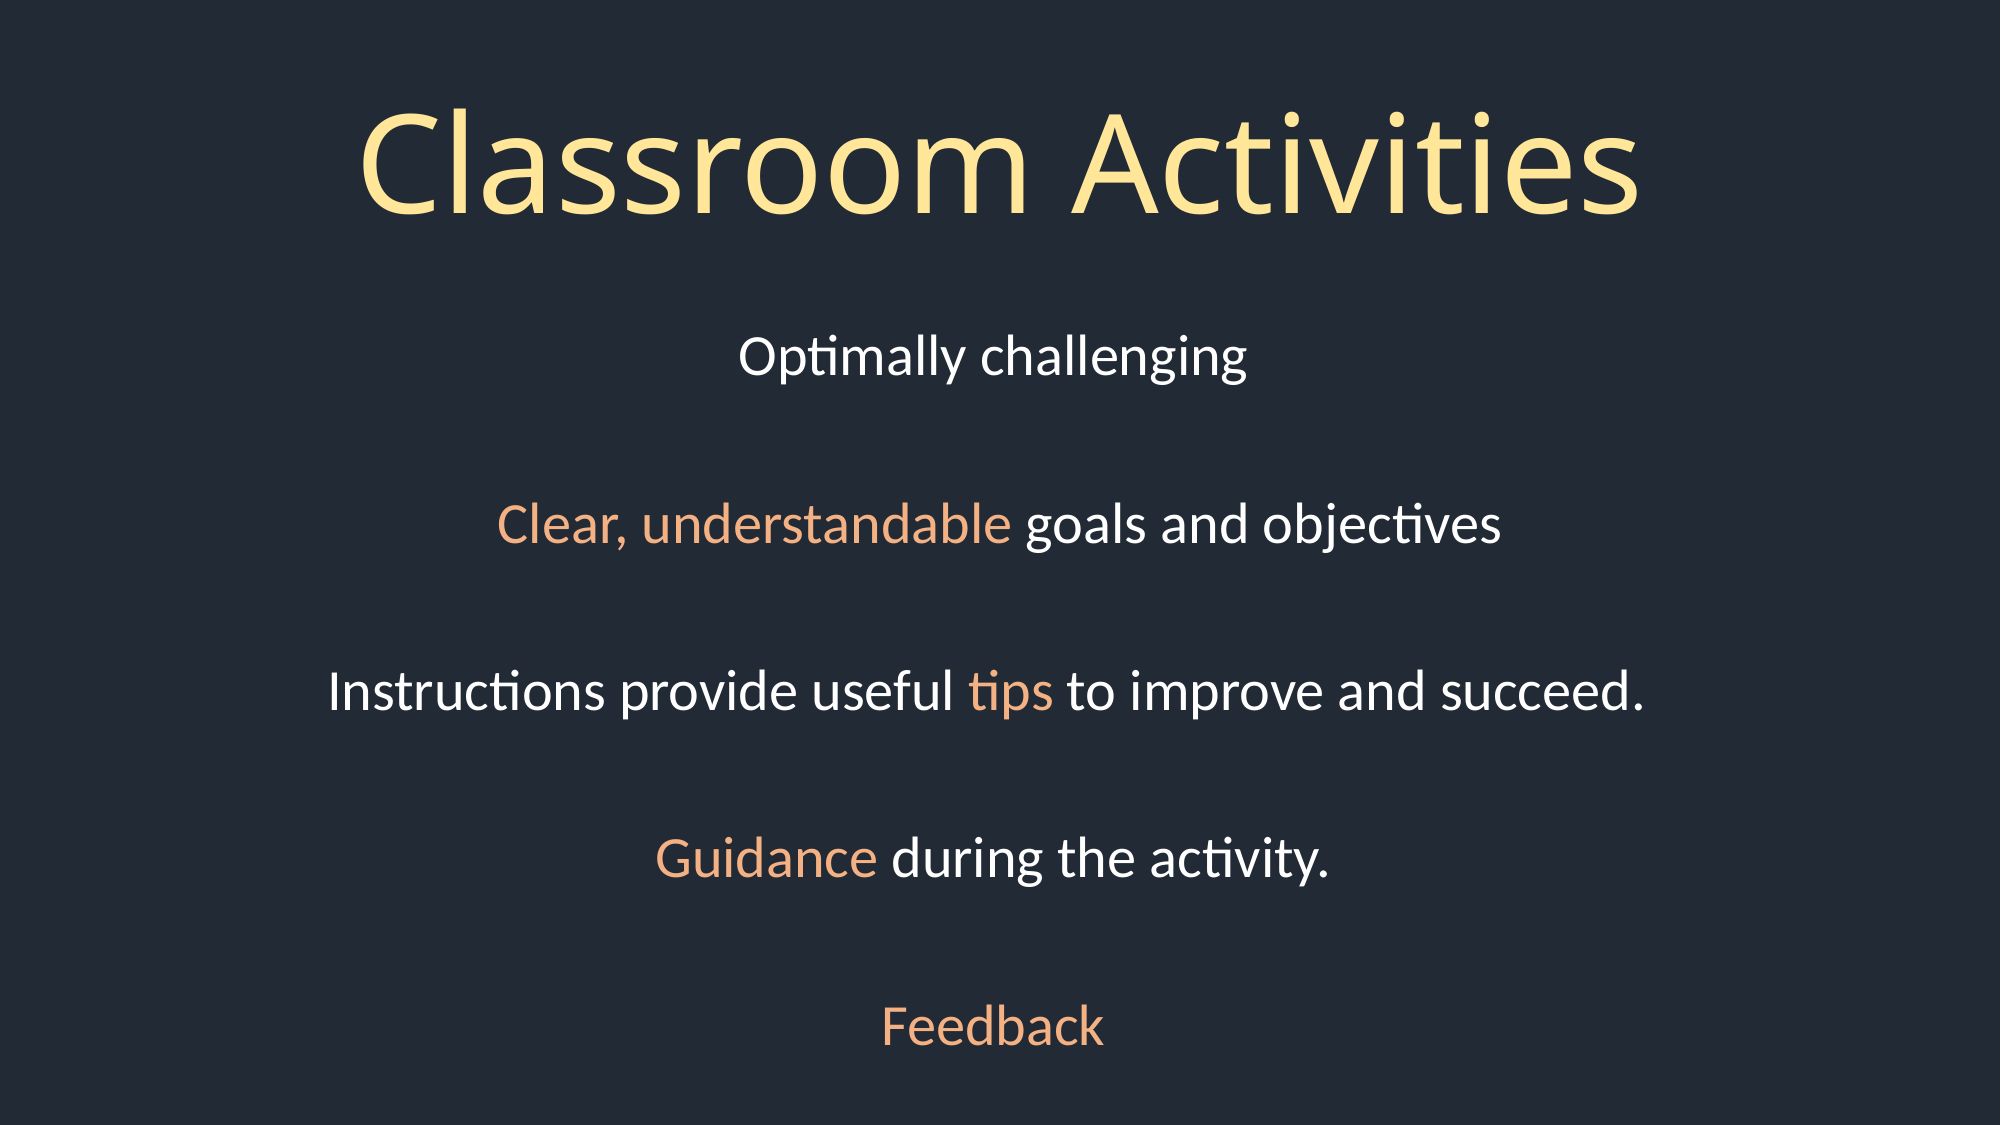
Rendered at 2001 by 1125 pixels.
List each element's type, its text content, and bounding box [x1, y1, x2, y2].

list Optimally challenging Clear, understandable goals and objectives Instructions provide useful tips to improve and succeed. Guidance during the activity. Feedback [137, 299, 1863, 1084]
title Classroom Activities [137, 59, 1863, 278]
